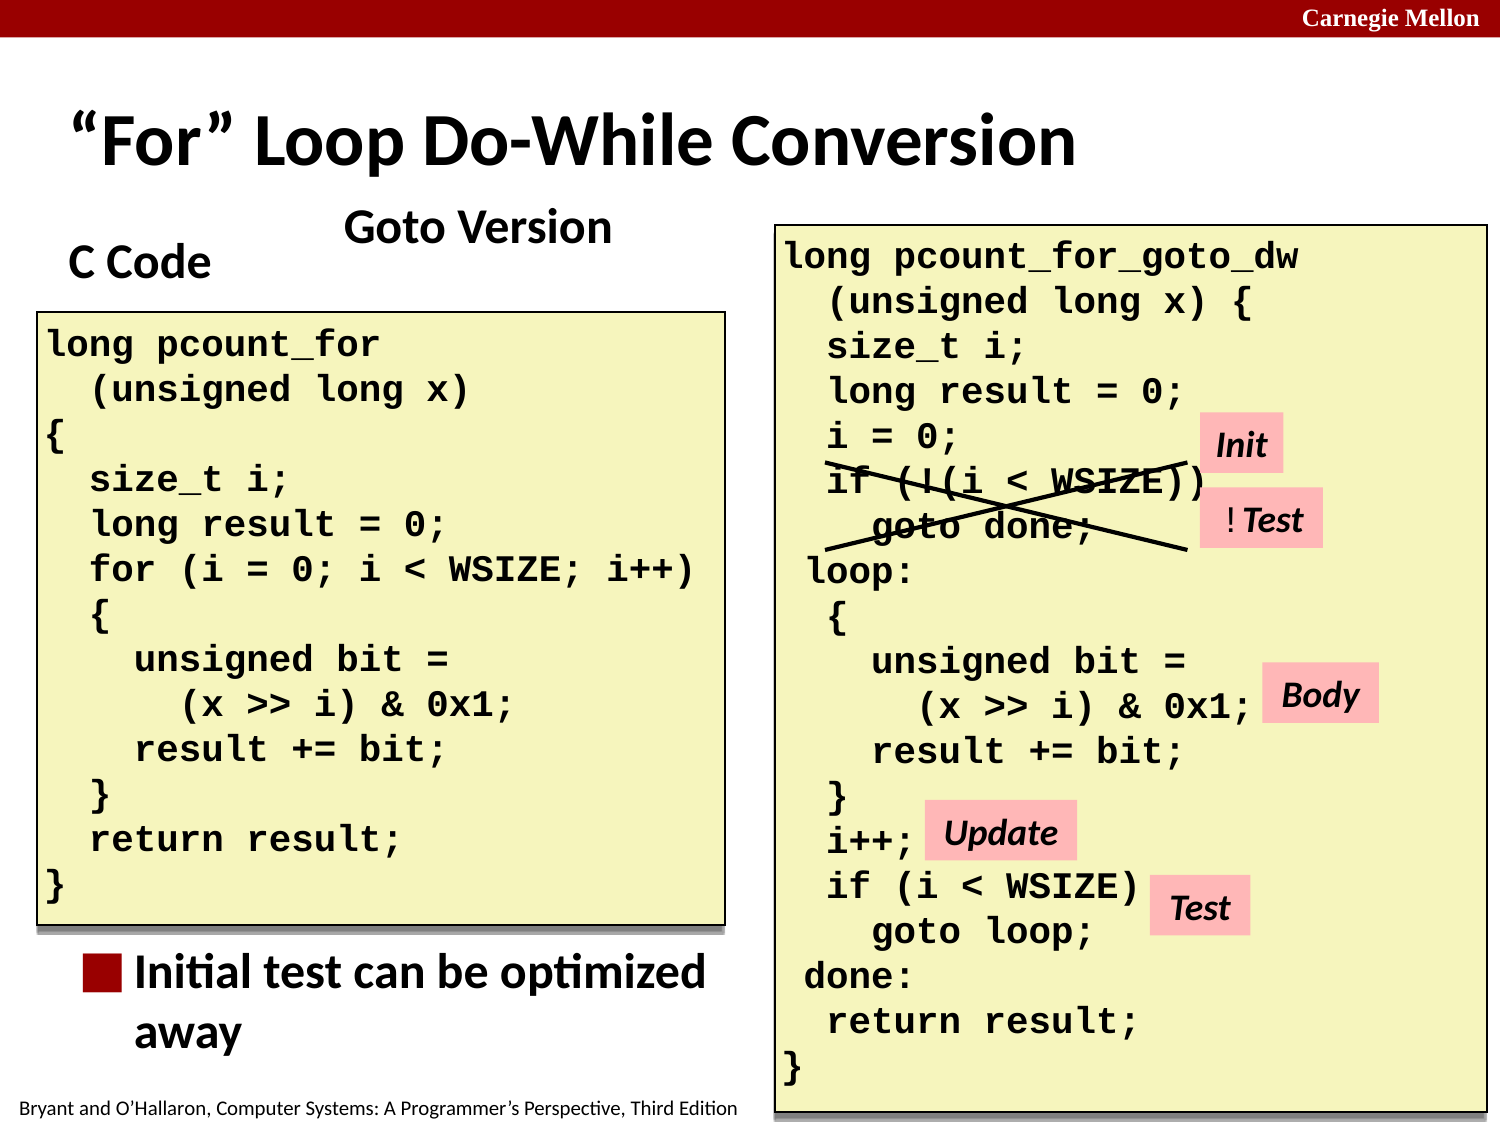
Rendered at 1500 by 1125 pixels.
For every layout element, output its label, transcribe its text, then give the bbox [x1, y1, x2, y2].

text_box !Test [1199, 487, 1323, 548]
list Initial test can be optimized away [62, 931, 750, 1075]
text_box Test [1149, 874, 1251, 936]
title “For” Loop Do-While Conversion [62, 41, 1438, 230]
text_box C Code [62, 230, 492, 295]
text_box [824, 462, 1188, 551]
text_box Update [924, 799, 1078, 861]
text_box Body [1262, 662, 1379, 723]
text_box Goto Version [337, 187, 767, 261]
text_box long pcount_for (unsigned long x) { size_t i; long result = 0; for (i = 0; i < WSIZE; i++) { unsigned bit = (x >> i) & 0x1; result += bit; } return result; } [37, 312, 725, 925]
text_box long pcount_for_goto_dw (unsigned long x) { size_t i; long result = 0; i = 0; if (!(i < WSIZE)) goto done; loop: { unsigned bit = (x >> i) & 0x1; result += bit; } i++; if (i < WSIZE) goto loop; done: return result; } [774, 224, 1488, 1113]
text_box Init [1200, 412, 1284, 473]
